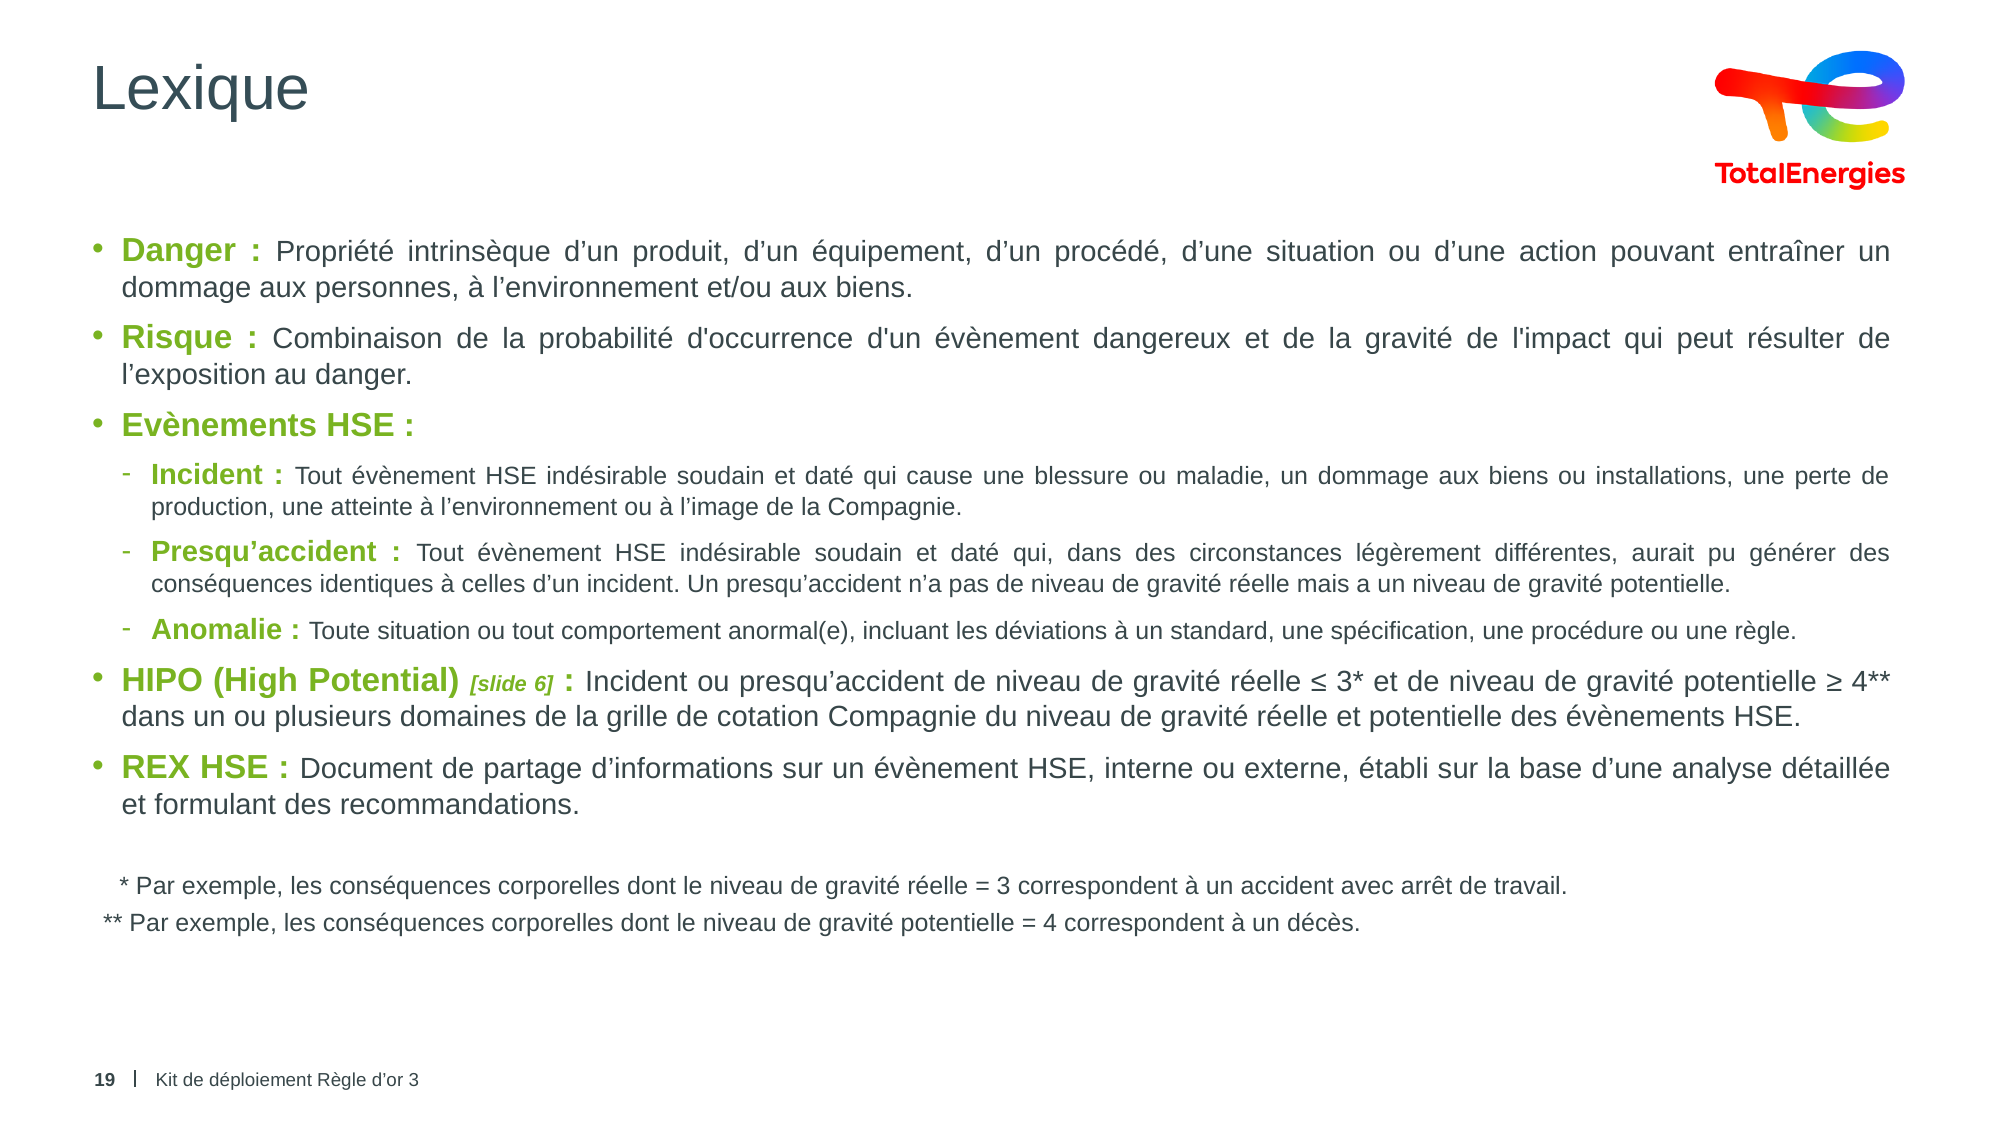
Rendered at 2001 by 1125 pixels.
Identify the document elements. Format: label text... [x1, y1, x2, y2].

text_box ** Par exemple, les conséquences corporelles dont le niveau de gravité potentielle = 4 correspondent à un décès. [88, 898, 1379, 944]
title Lexique [77, 39, 1672, 206]
picture [1688, 24, 1931, 216]
slide_number 19 [35, 1058, 131, 1100]
text_box * Par exemple, les conséquences corporelles dont le niveau de gravité réelle = 3 correspondent à un accident avec arrêt de travail. [104, 862, 1586, 907]
list Danger : Propriété intrinsèque d’un produit, d’un équipement, d’un procédé, d’une situation ou d’une action pouvant entraîner un dommage aux personnes, à l’environnement et/ou aux biens. Risque : Combinaison de la probabilité d'occurrence d'un évènement dangereux et de la gravité de l'impact qui peut résulter de l’exposition au danger. Evènements HSE : Incident : Tout évènement HSE indésirable soudain et daté qui cause une blessure ou maladie, un dommage aux biens ou installations, une perte de production, une atteinte à l’environnement ou à l’image de la Compagnie. Presqu’accident : Tout évènement HSE indésirable soudain et daté qui, dans des circonstances légèrement différentes, aurait pu générer des conséquences identiques à celles d’un incident. Un presqu’accident n’a pas de niveau de gravité réelle mais a un niveau de gravité potentielle. Anomalie : Toute situation ou tout comportement anormal(e), incluant les déviations à un standard, une spécification, une procédure ou une règle. HIPO (High Potential) [slide 6] : Incident ou presqu’accident de niveau de gravité réelle ≤ 3* et de niveau de gravité potentielle ≥ 4** dans un ou plusieurs domaines de la grille de cotation Compagnie du niveau de gravité réelle et potentielle des évènements HSE. REX HSE : Document de partage d’informations sur un évènement HSE, interne ou externe, établi sur la base d’une analyse détaillée et formulant des recommandations. [77, 220, 1909, 1059]
footer Kit de déploiement Règle d’or 3 [140, 1058, 732, 1100]
